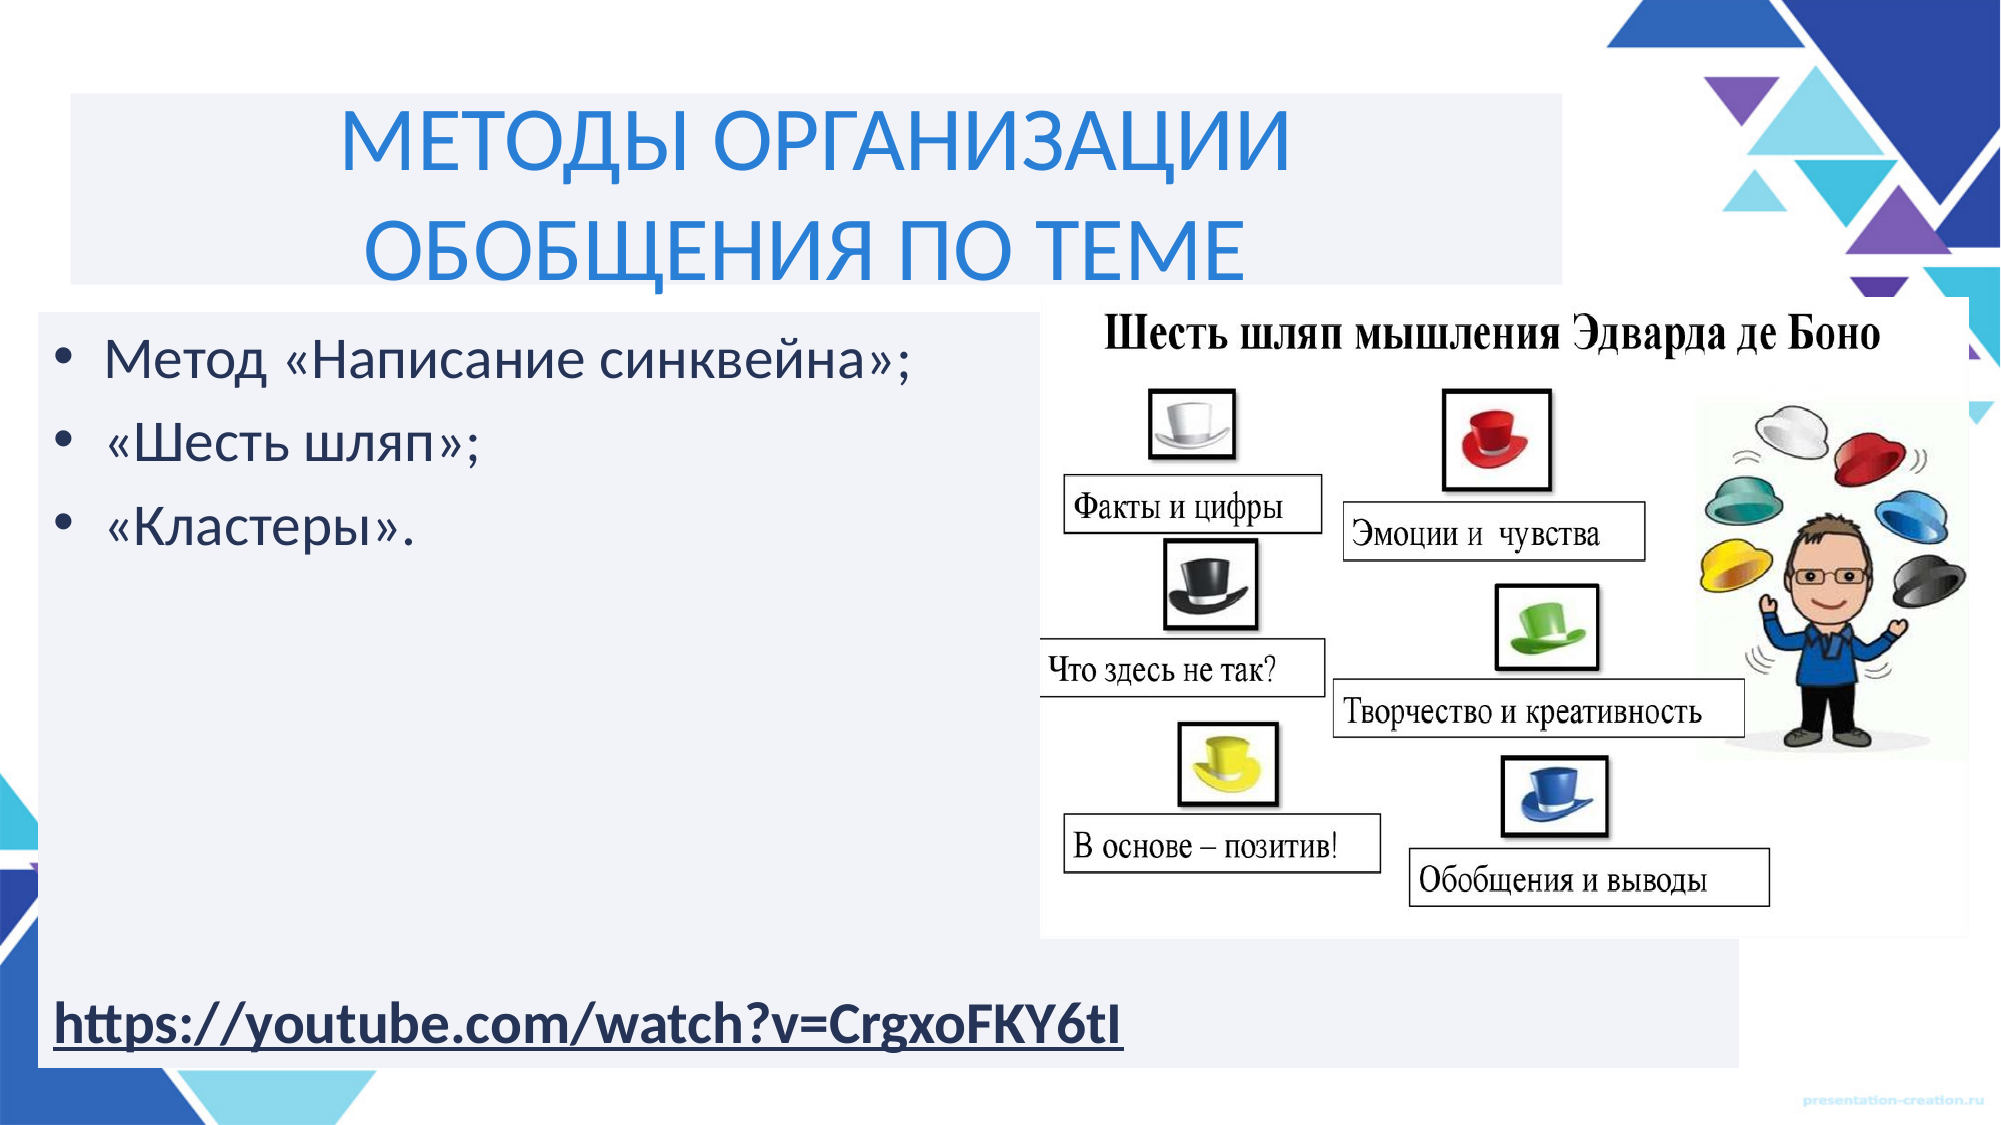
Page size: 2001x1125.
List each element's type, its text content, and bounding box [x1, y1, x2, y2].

list Метод «Написание синквейна»; «Шесть шляп»; «Кластеры». https://youtube.com/watch?v=CrgxoFKY6tI [38, 311, 1739, 1068]
title МЕТОДЫ ОРГАНИЗАЦИИ ОБОБЩЕНИЯ ПО ТЕМЕ [70, 93, 1563, 285]
picture [0, 0, 2001, 1125]
